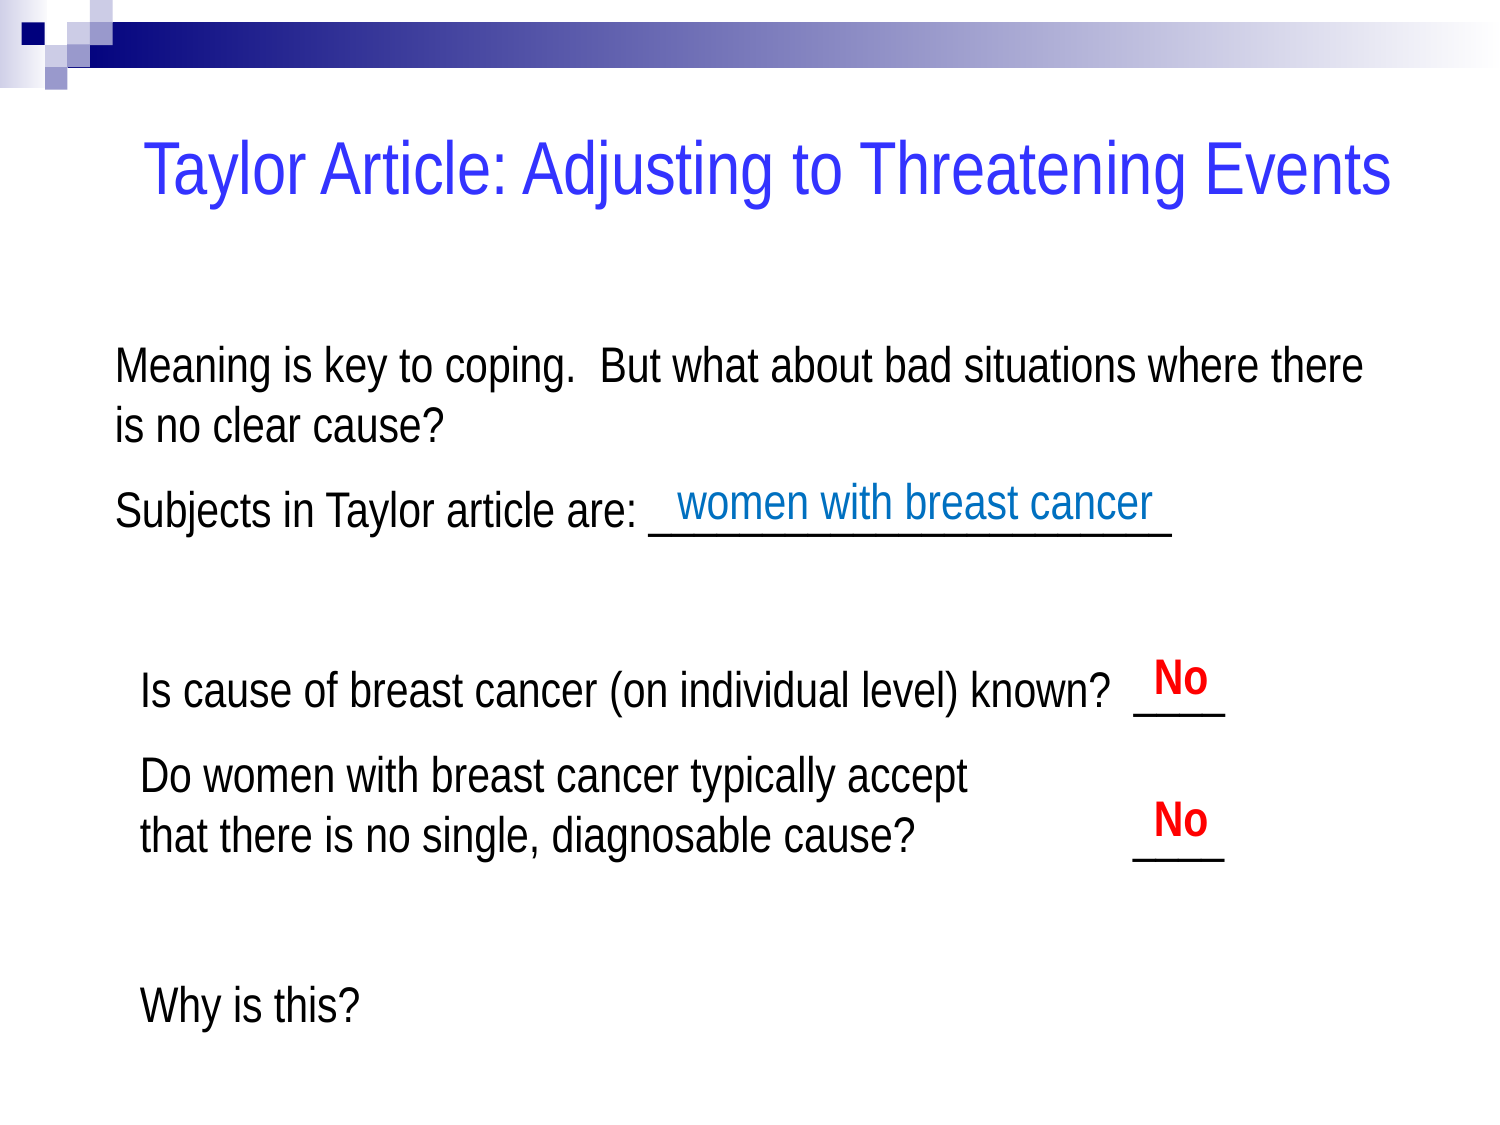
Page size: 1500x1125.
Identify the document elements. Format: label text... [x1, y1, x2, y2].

text_box Meaning is key to coping. But what about bad situations where there is no clear cause? Subjects in Taylor article are: _______________________ [99, 324, 1400, 545]
text_box Taylor Article: Adjusting to Threatening Events [112, 112, 1425, 218]
text_box No [1137, 779, 1225, 855]
text_box No [1137, 637, 1225, 713]
text_box Is cause of breast cancer (on individual level) known? ____ Do women with breast cancer typically accept that there is no single, diagnosable cause? ____ Why is this? [125, 650, 1275, 1040]
text_box women with breast cancer [662, 462, 1225, 538]
